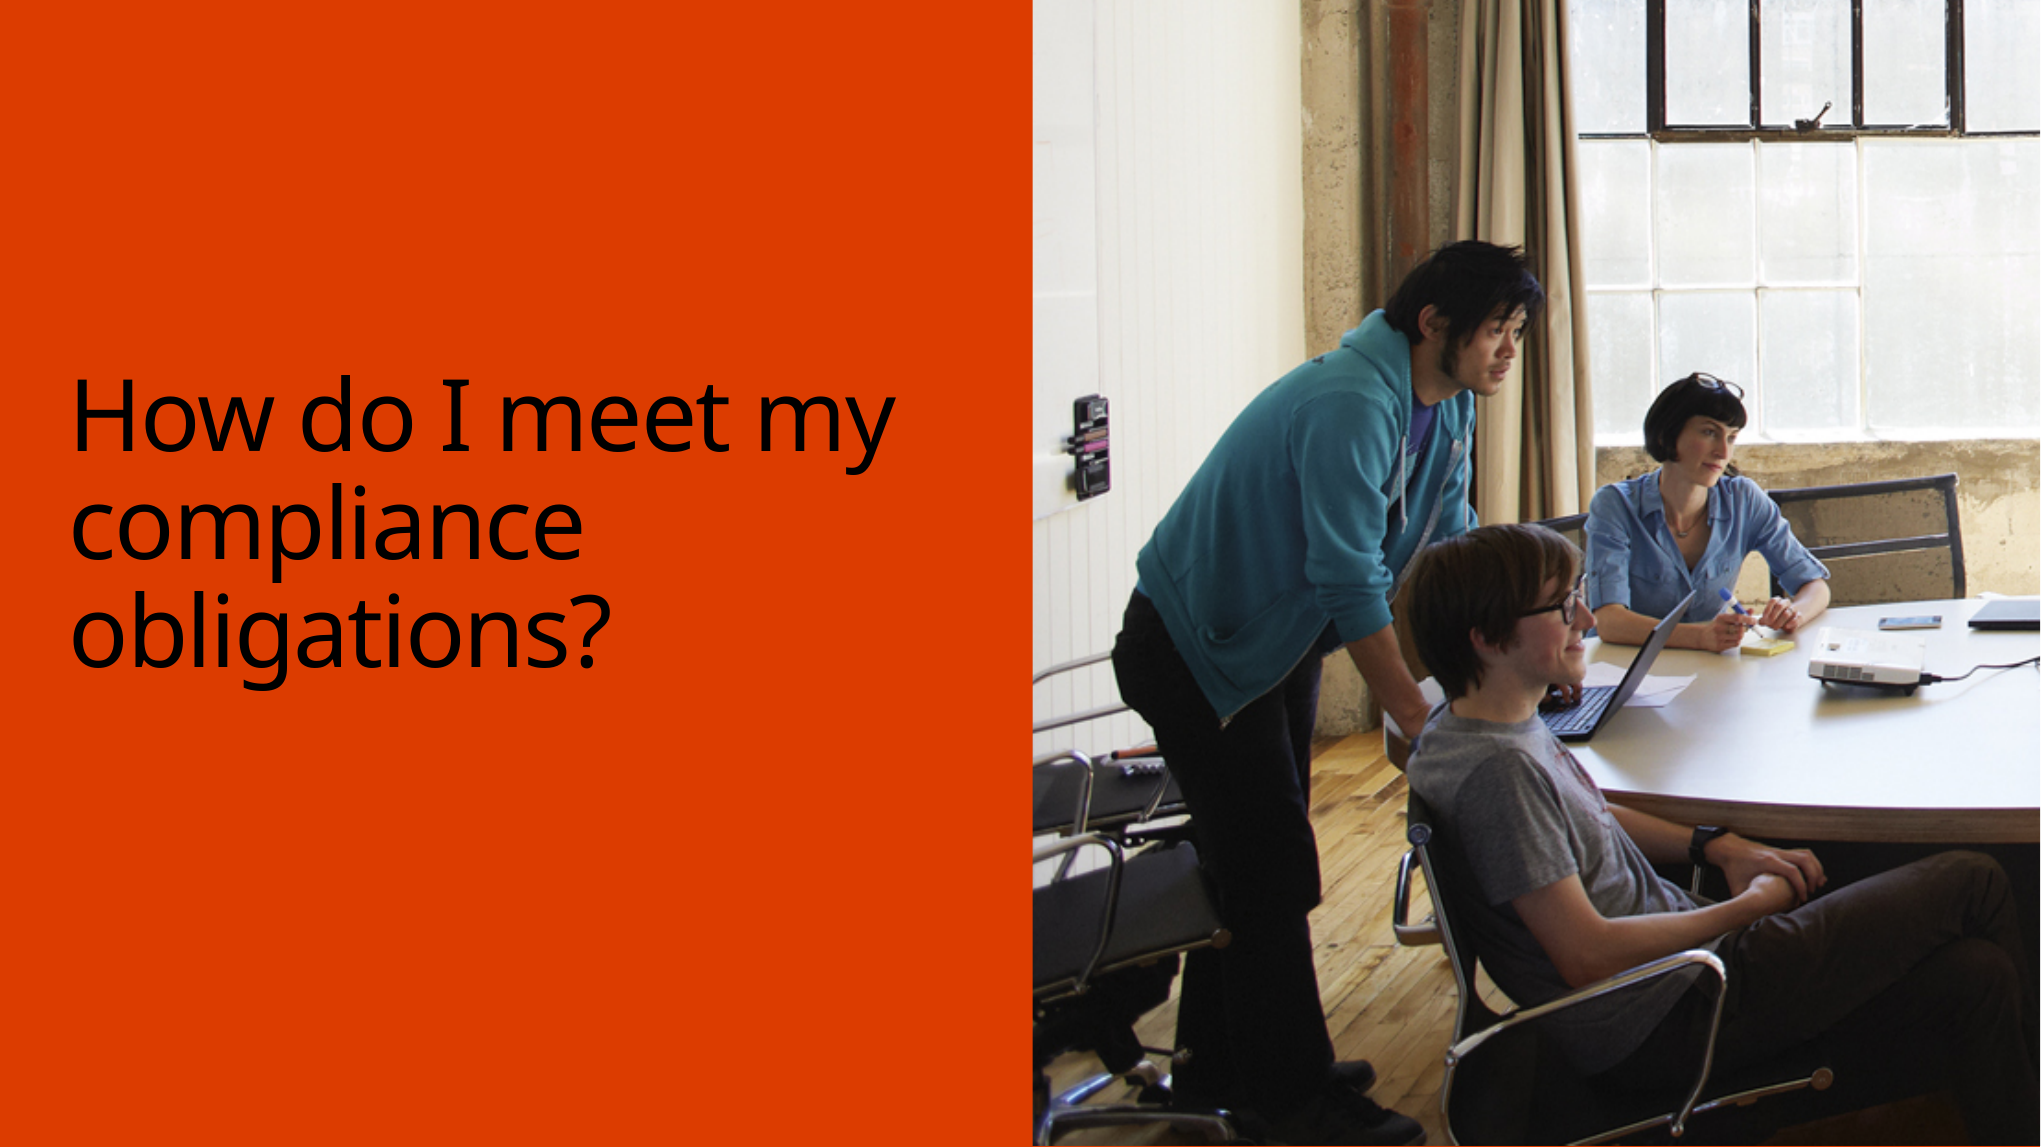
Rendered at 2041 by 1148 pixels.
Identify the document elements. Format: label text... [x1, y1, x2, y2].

title How do I meet my compliance obligations? [45, 350, 946, 799]
picture [1032, 0, 2041, 1146]
